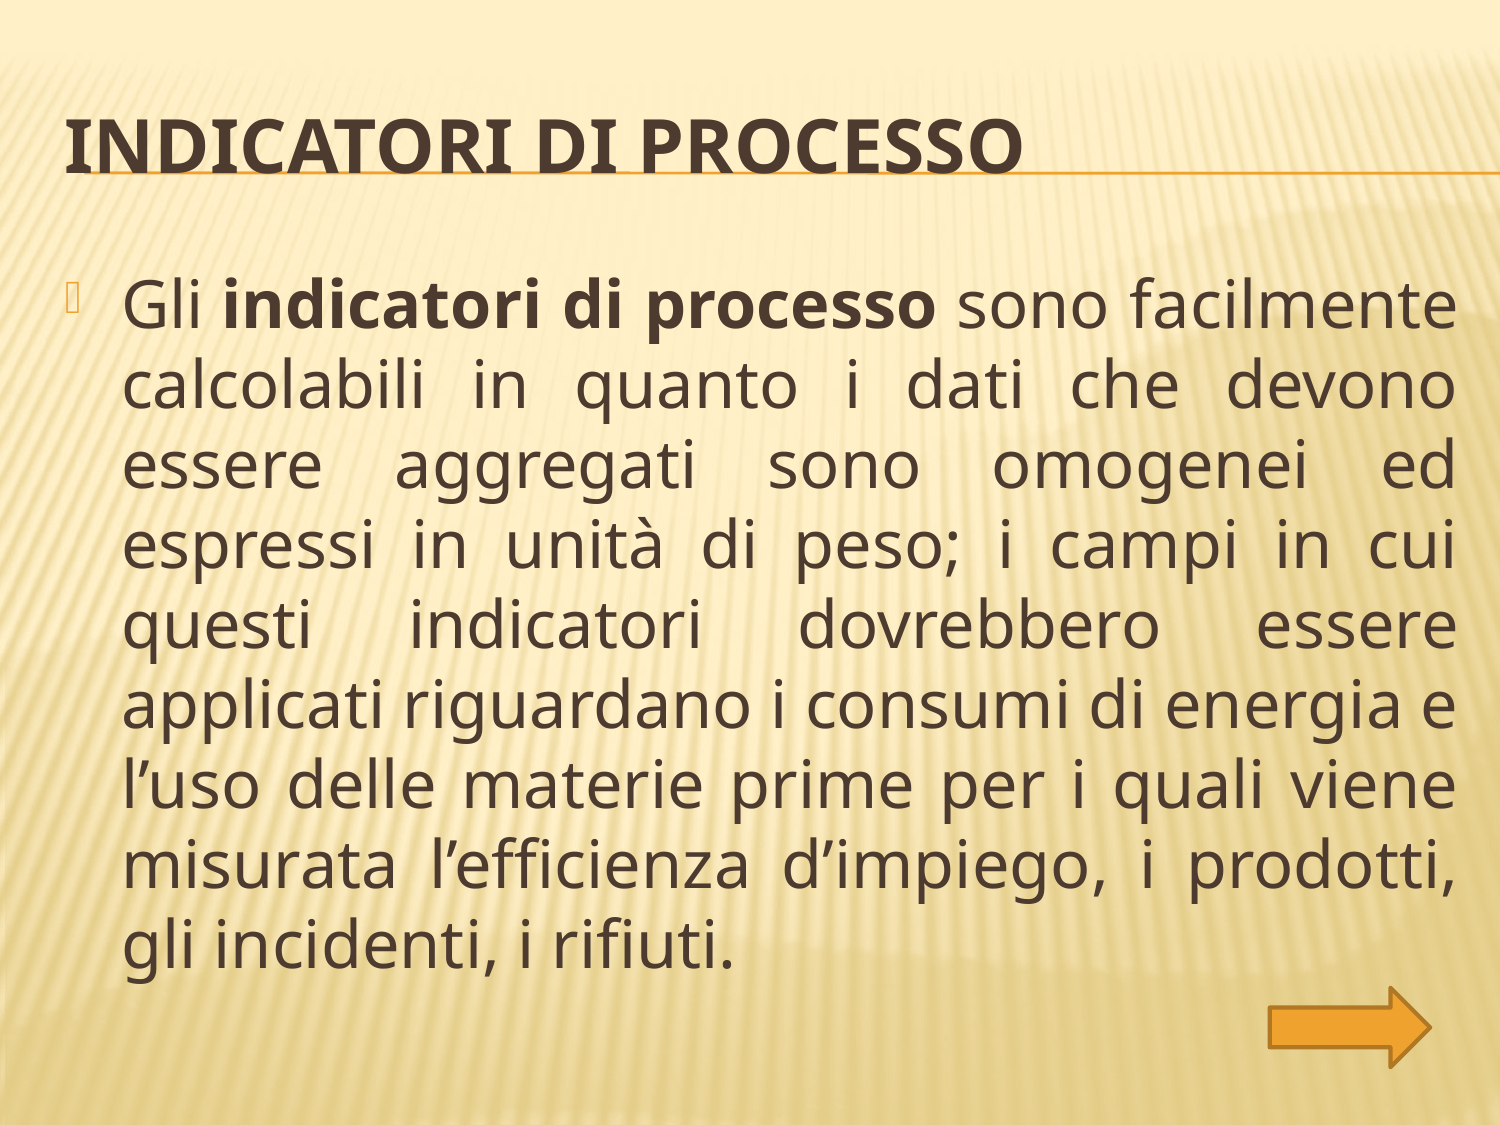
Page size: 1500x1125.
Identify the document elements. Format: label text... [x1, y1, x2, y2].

title indicatori di processo [50, 75, 1475, 213]
text_box [1267, 985, 1433, 1070]
list Gli indicatori di processo sono facilmente calcolabili in quanto i dati che devono essere aggregati sono omogenei ed espressi in unità di peso; i campi in cui questi indicatori dovrebbero essere applicati riguardano i consumi di energia e l’uso delle materie prime per i quali viene misurata l’efficienza d’impiego, i prodotti, gli incidenti, i rifiuti. [50, 254, 1475, 998]
